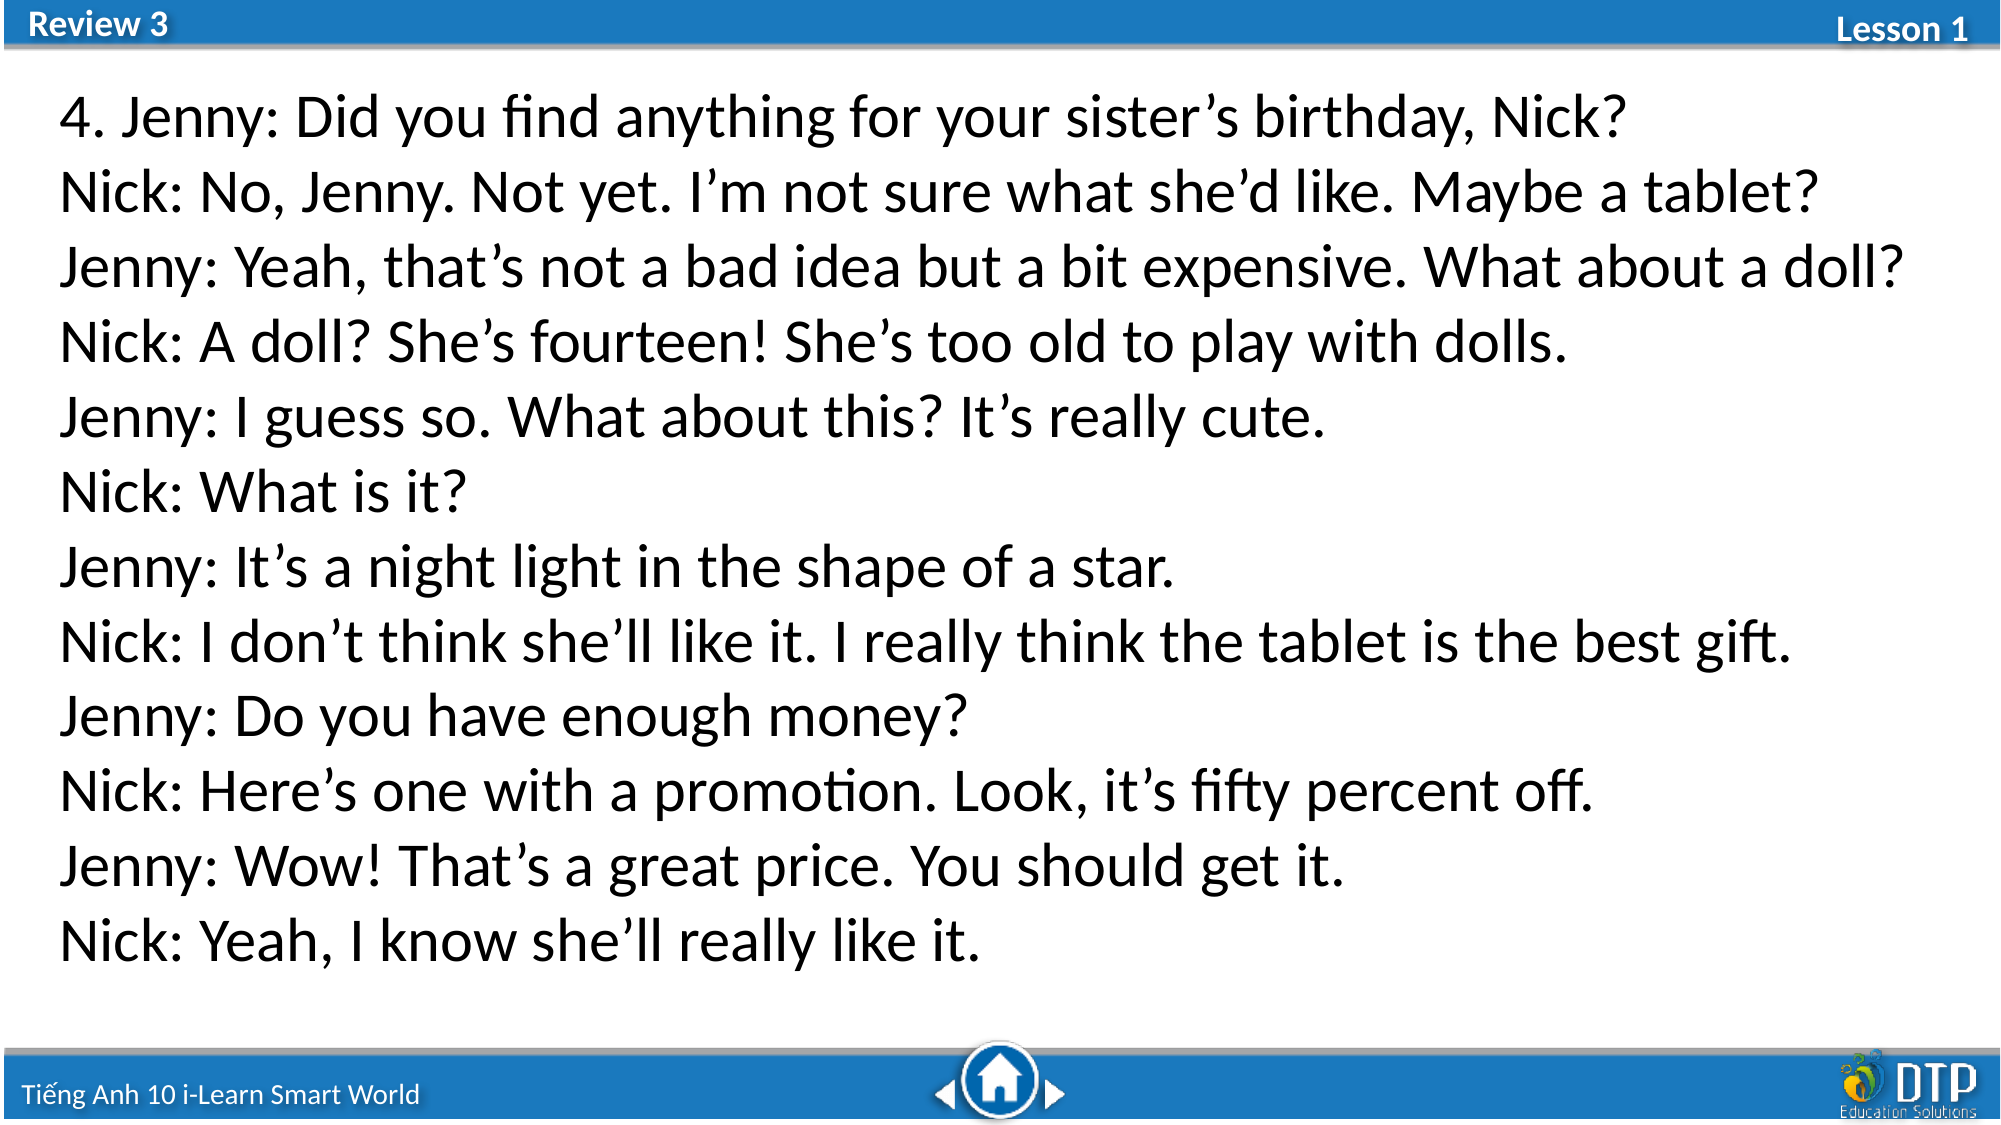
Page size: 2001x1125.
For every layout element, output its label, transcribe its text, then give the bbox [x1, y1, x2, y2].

text_box 4. Jenny: Did you find anything for your sister’s birthday, Nick? Nick: No, Jenny. Not yet. I’m not sure what she’d like. Maybe a tablet? Jenny: Yeah, that’s not a bad idea but a bit expensive. What about a doll? Nick: A doll? She’s fourteen! She’s too old to play with dolls. Jenny: I guess so. What about this? It’s really cute. Nick: What is it? Jenny: It’s a night light in the shape of a star. Nick: I don’t think she’ll like it. I really think the tablet is the best gift. Jenny: Do you have enough money? Nick: Here’s one with a promotion. Look, it’s fifty percent off. Jenny: Wow! That’s a great price. You should get it. Nick: Yeah, I know she’ll really like it. [44, 67, 1955, 982]
picture [4, 0, 2001, 1123]
